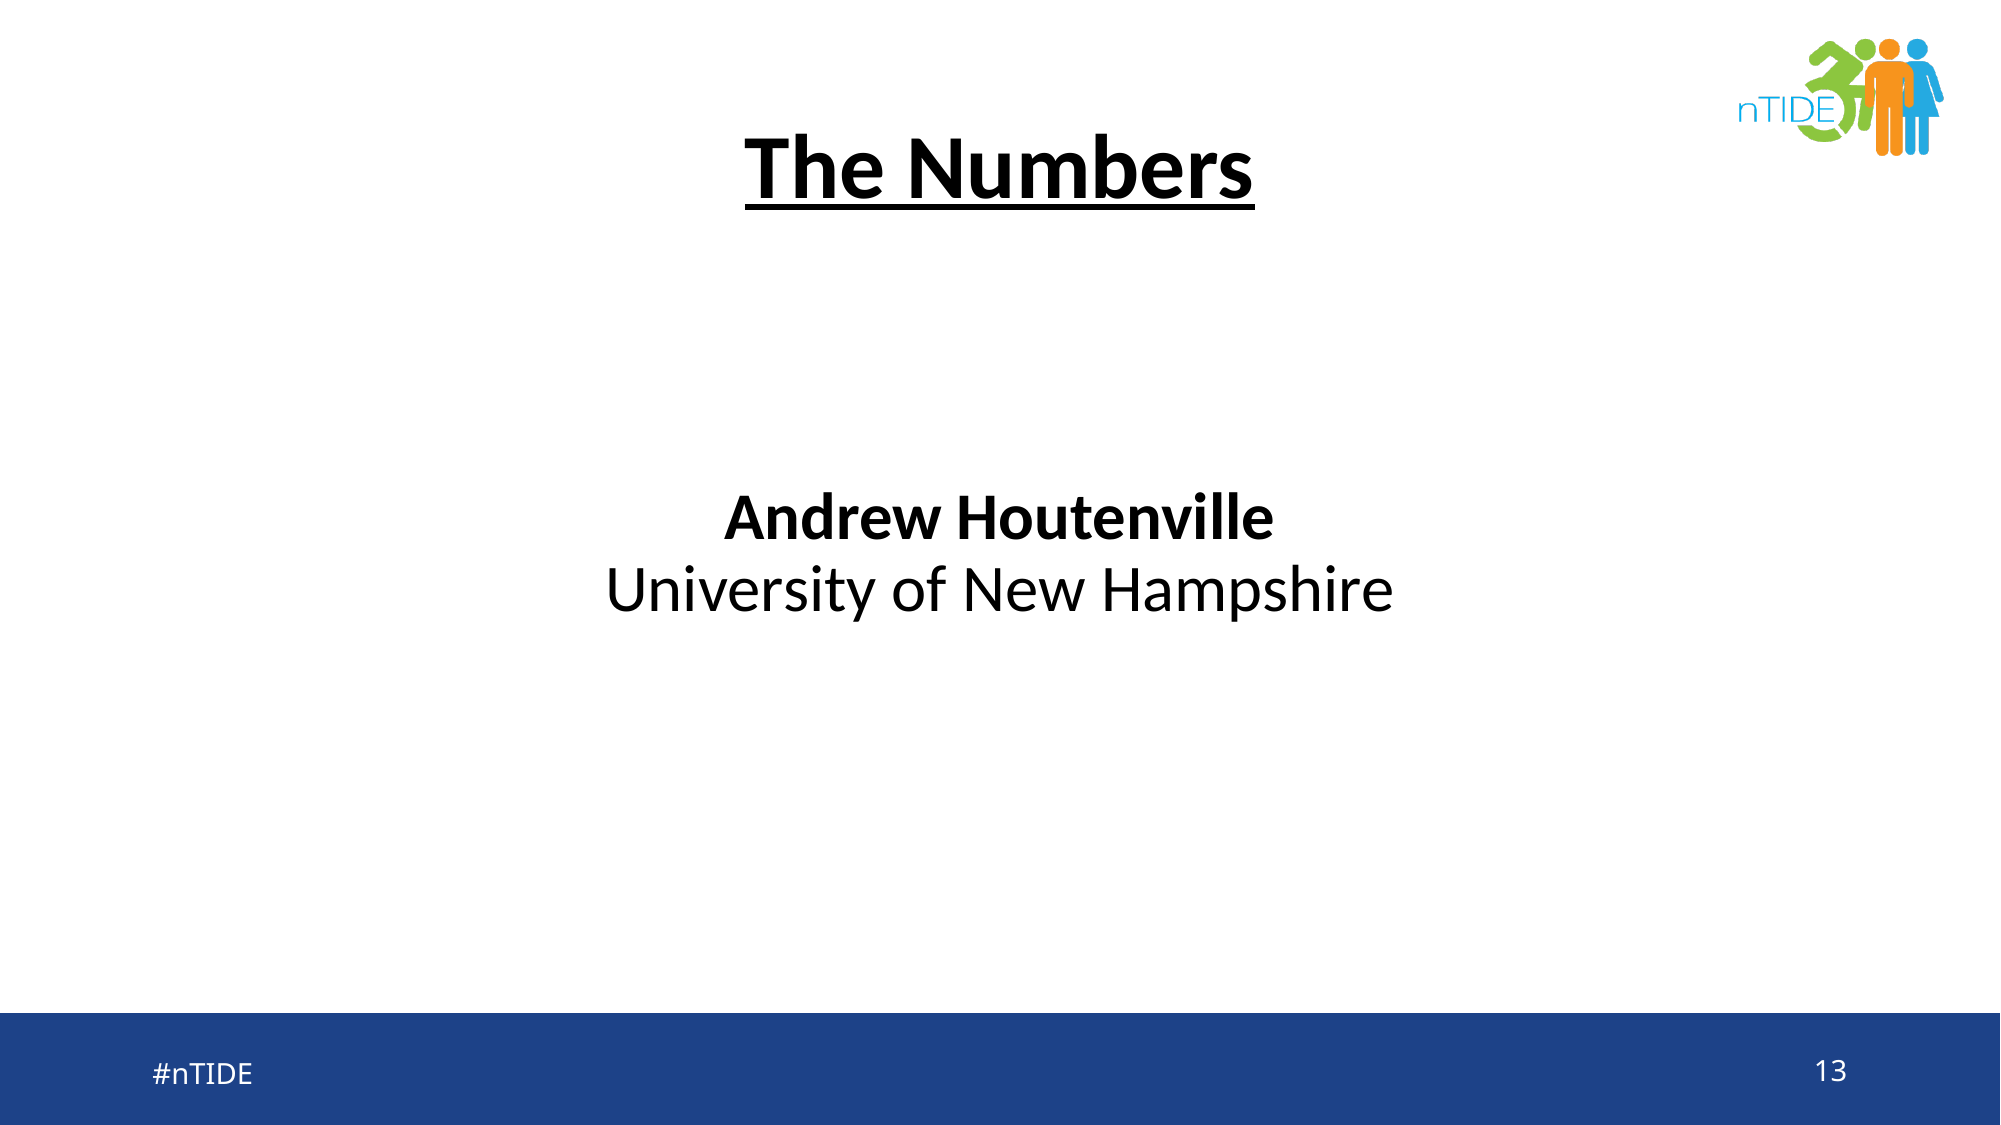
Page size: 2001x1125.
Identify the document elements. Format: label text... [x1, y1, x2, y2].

title The Numbers [137, 59, 1863, 278]
picture [1731, 34, 1952, 167]
list Andrew Houtenville University of New Hampshire [137, 299, 1863, 1014]
slide_number #nTIDE [137, 1042, 588, 1103]
slide_number 13 [1412, 1042, 1863, 1103]
